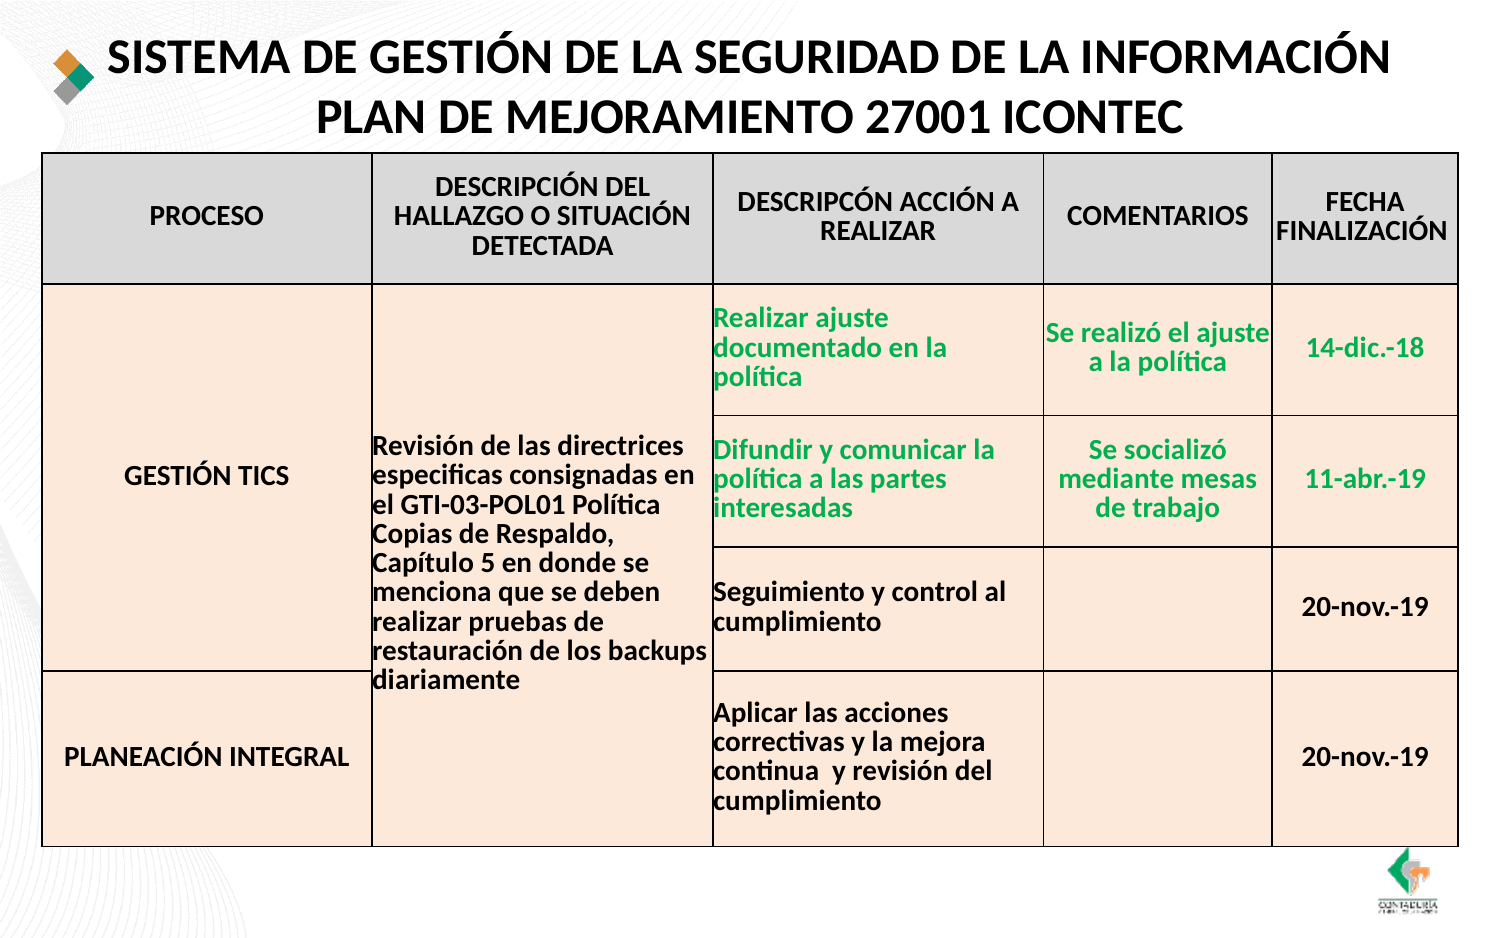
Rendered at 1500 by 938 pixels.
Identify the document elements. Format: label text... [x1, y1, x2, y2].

table_header FECHA FINALIZACIÓN [1273, 154, 1457, 283]
table_cell Seguimiento y control al cumplimiento [714, 548, 1043, 670]
table_header COMENTARIOS [1044, 154, 1271, 283]
table_cell PLANEACIÓN INTEGRAL [43, 672, 371, 846]
table_cell Se socializó mediante mesas de trabajo [1044, 416, 1271, 546]
table_header DESCRIPCÓN ACCIÓN A REALIZAR [714, 154, 1043, 283]
table_cell GESTIÓN TICS [43, 285, 371, 670]
table_cell Se realizó el ajuste a la política [1044, 285, 1271, 415]
table_cell [1044, 672, 1271, 846]
table_header DESCRIPCIÓN DEL HALLAZGO O SITUACIÓN DETECTADA [373, 154, 712, 283]
text_box SISTEMA DE GESTIÓN DE LA SEGURIDAD DE LA INFORMACIÓN PLAN DE MEJORAMIENTO 27001 ICONTEC [92, 16, 1408, 152]
table_cell 20-nov.-19 [1273, 548, 1457, 670]
table_cell [1044, 548, 1271, 670]
table_header PROCESO [43, 154, 371, 283]
table_cell Revisión de las directrices especificas consignadas en el GTI-03-POL01 Política Copias de Respaldo, Capítulo 5 en donde se menciona que se deben realizar pruebas de restauración de los backups diariamente [373, 285, 712, 846]
table_cell 20-nov.-19 [1273, 672, 1457, 846]
picture [0, 0, 1500, 938]
table_cell 14-dic.-18 [1273, 285, 1457, 415]
table_cell 11-abr.-19 [1273, 416, 1457, 546]
table_cell Aplicar las acciones correctivas y la mejora continua y revisión del cumplimiento [714, 672, 1043, 846]
table_cell Difundir y comunicar la política a las partes interesadas [714, 416, 1043, 546]
table_cell Realizar ajuste documentado en la política [714, 285, 1043, 415]
